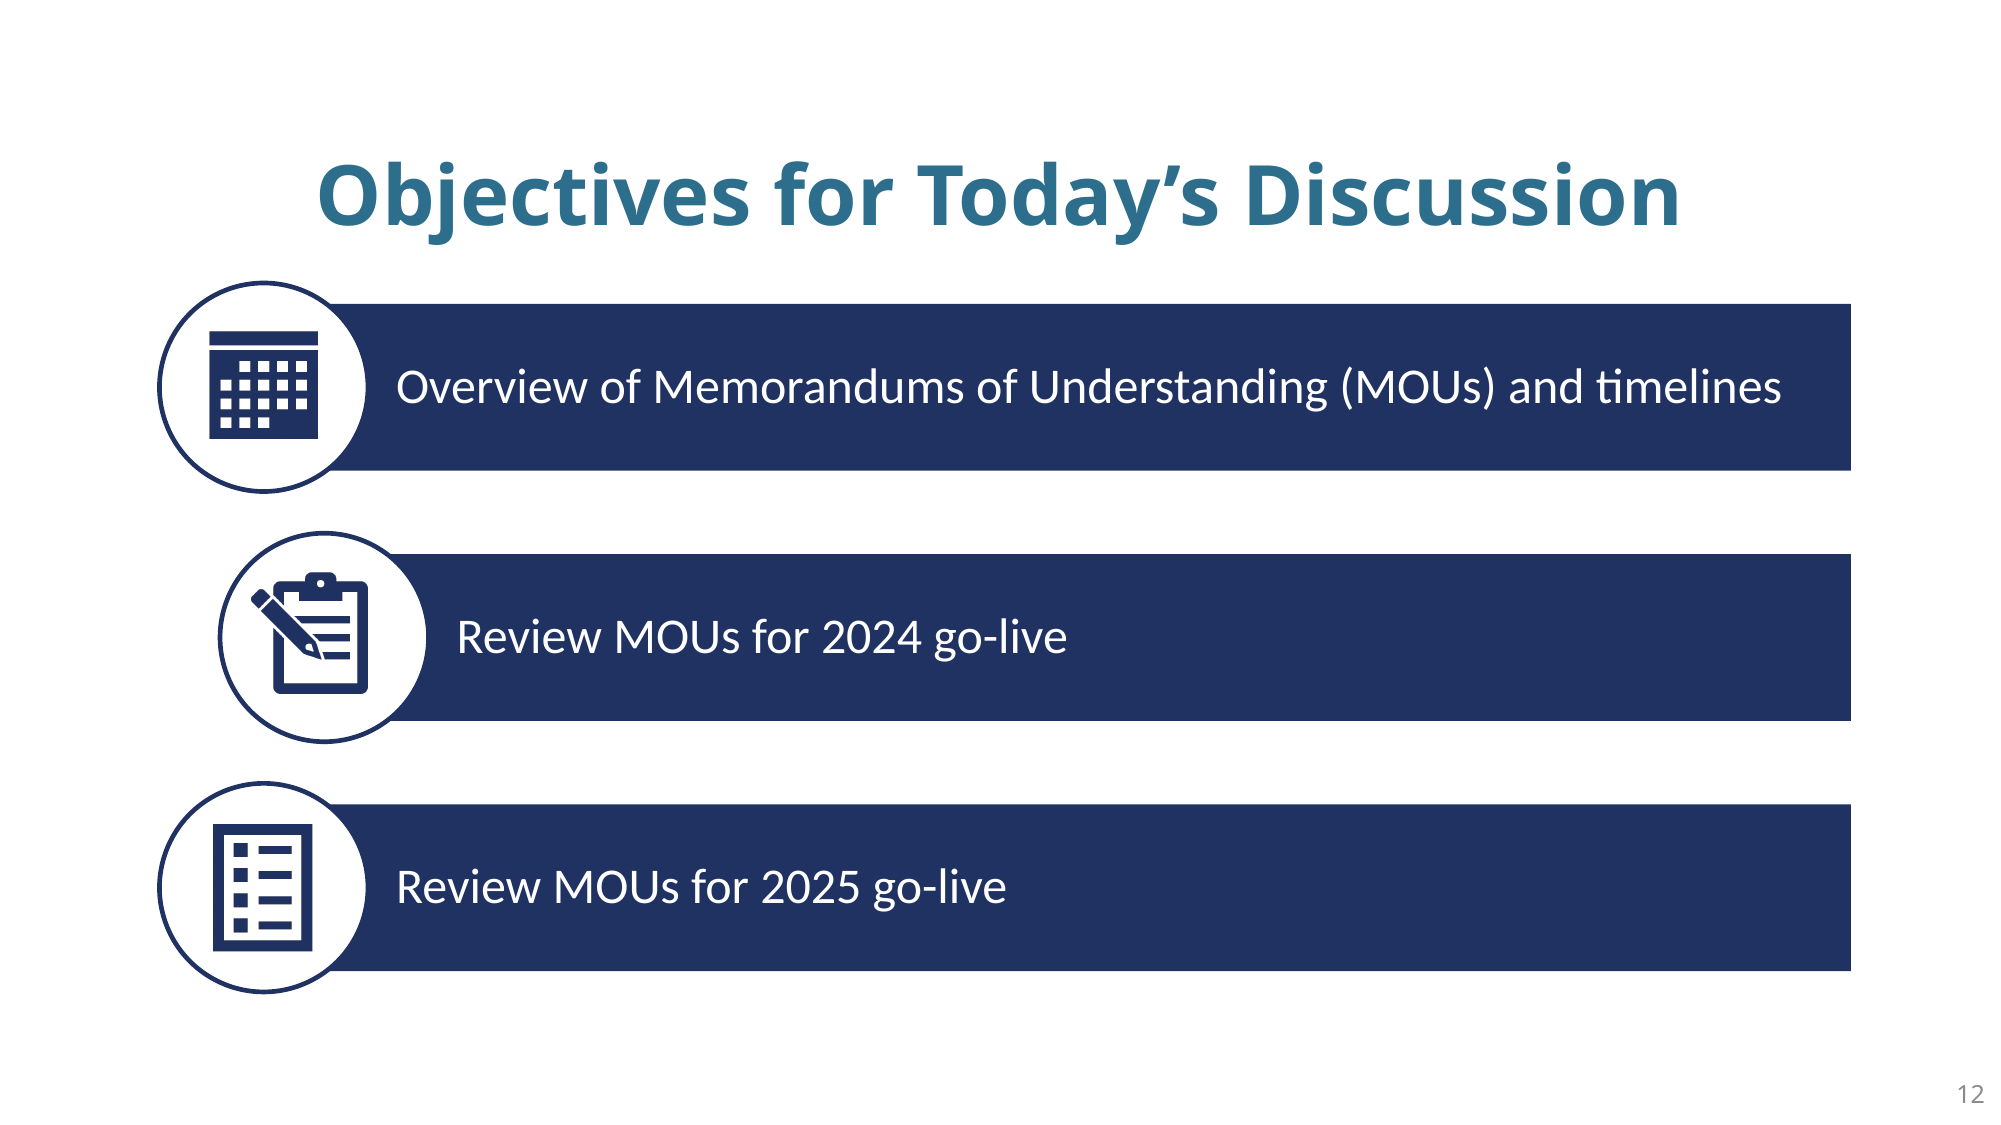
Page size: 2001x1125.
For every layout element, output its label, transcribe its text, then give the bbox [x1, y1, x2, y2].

text_box [158, 313, 370, 493]
text_box [219, 532, 430, 743]
text_box Overview of Memorandums of Understanding (MOUs) and timelines [328, 303, 1852, 472]
picture [244, 561, 388, 705]
text_box Review MOUs for 2025 go-live [328, 803, 1852, 972]
picture [186, 812, 338, 963]
text_box [158, 816, 186, 959]
picture [188, 310, 339, 461]
title Objectives for Today’s Discussion [137, 90, 1863, 308]
text_box [190, 813, 370, 993]
text_box [192, 281, 336, 310]
text_box Review MOUs for 2024 go-live [389, 553, 1852, 722]
slide_number 12 [1550, 1065, 2000, 1125]
text_box [190, 782, 337, 812]
